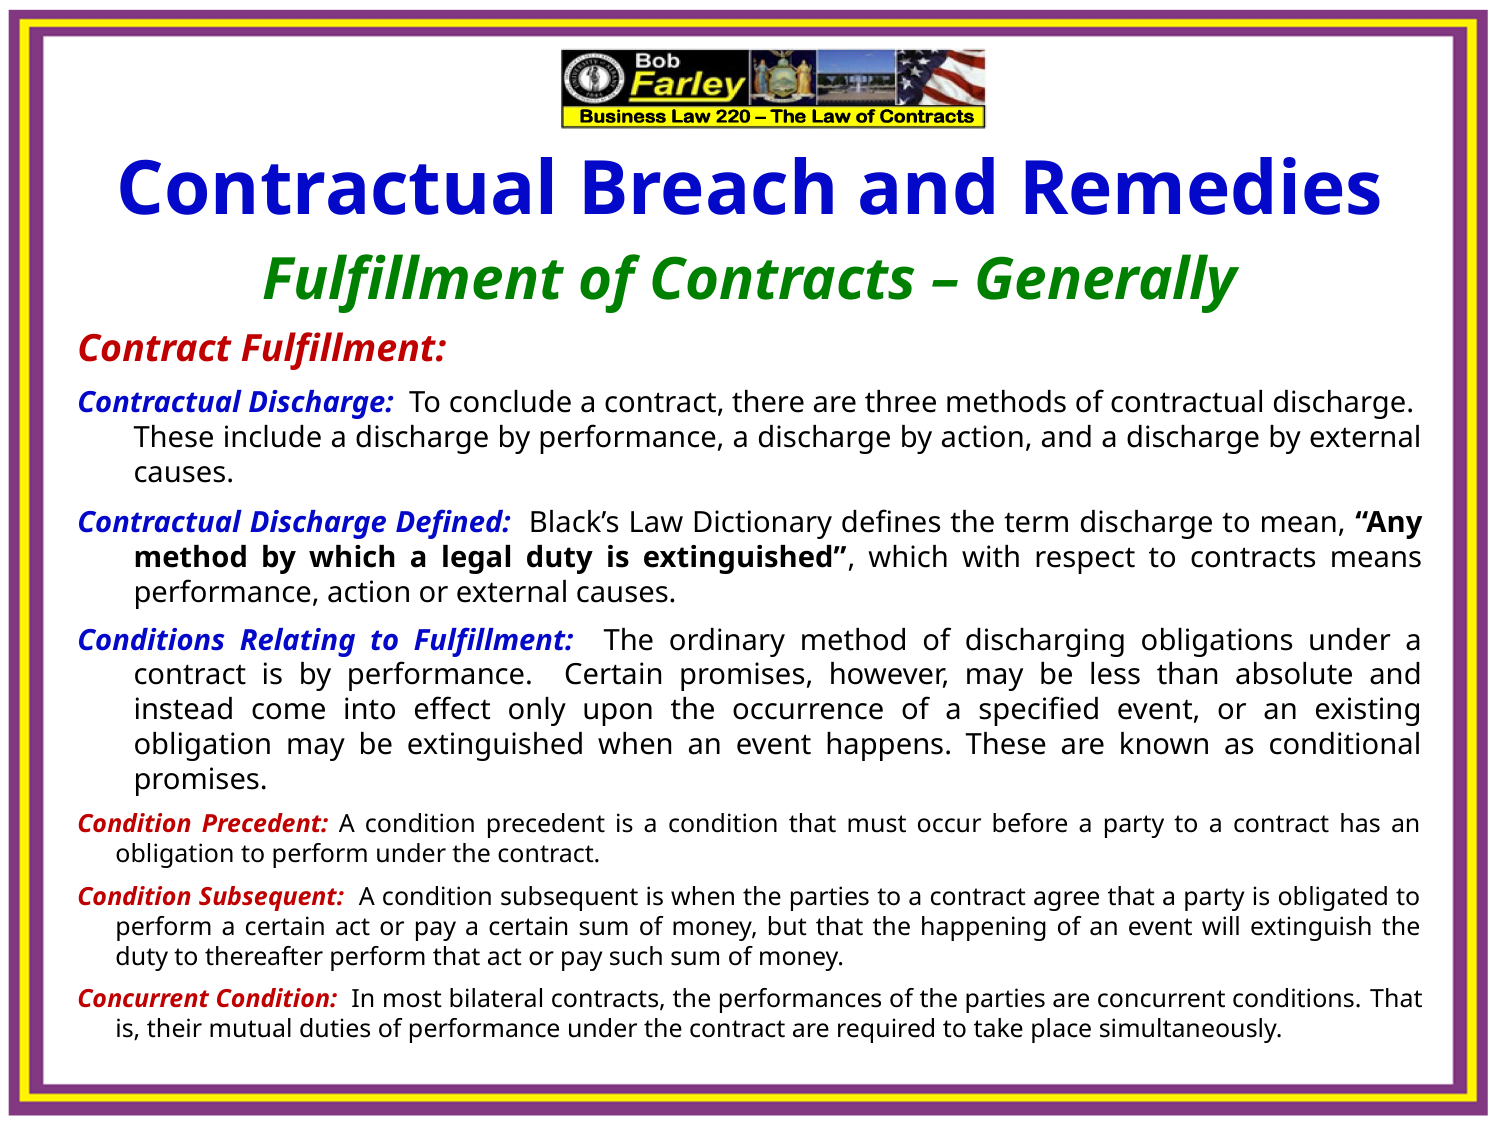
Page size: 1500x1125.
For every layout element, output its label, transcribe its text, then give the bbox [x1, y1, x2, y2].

text_box Contractual Breach and Remedies Fulfillment of Contracts – Generally Contract Fulfillment: Contractual Discharge: To conclude a contract, there are three methods of contractual discharge. These include a discharge by performance, a discharge by action, and a discharge by external causes. Contractual Discharge Defined: Black’s Law Dictionary defines the term discharge to mean, “Any method by which a legal duty is extinguished”, which with respect to contracts means performance, action or external causes. Conditions Relating to Fulfillment: The ordinary method of discharging obligations under a contract is by performance. Certain promises, however, may be less than absolute and instead come into effect only upon the occurrence of a specified event, or an existing obligation may be extinguished when an event happens. These are known as conditional promises. Condition Precedent: A condition precedent is a condition that must occur before a party to a contract has an obligation to perform under the contract. Condition Subsequent: A condition subsequent is when the parties to a contract agree that a party is obligated to perform a certain act or pay a certain sum of money, but that the happening of an event will extinguish the duty to thereafter perform that act or pay such sum of money. Concurrent Condition: In most bilateral contracts, the performances of the parties are concurrent conditions. That is, their mutual duties of performance under the contract are required to take place simultaneously. [62, 152, 1438, 1106]
picture [0, 0, 1500, 1125]
